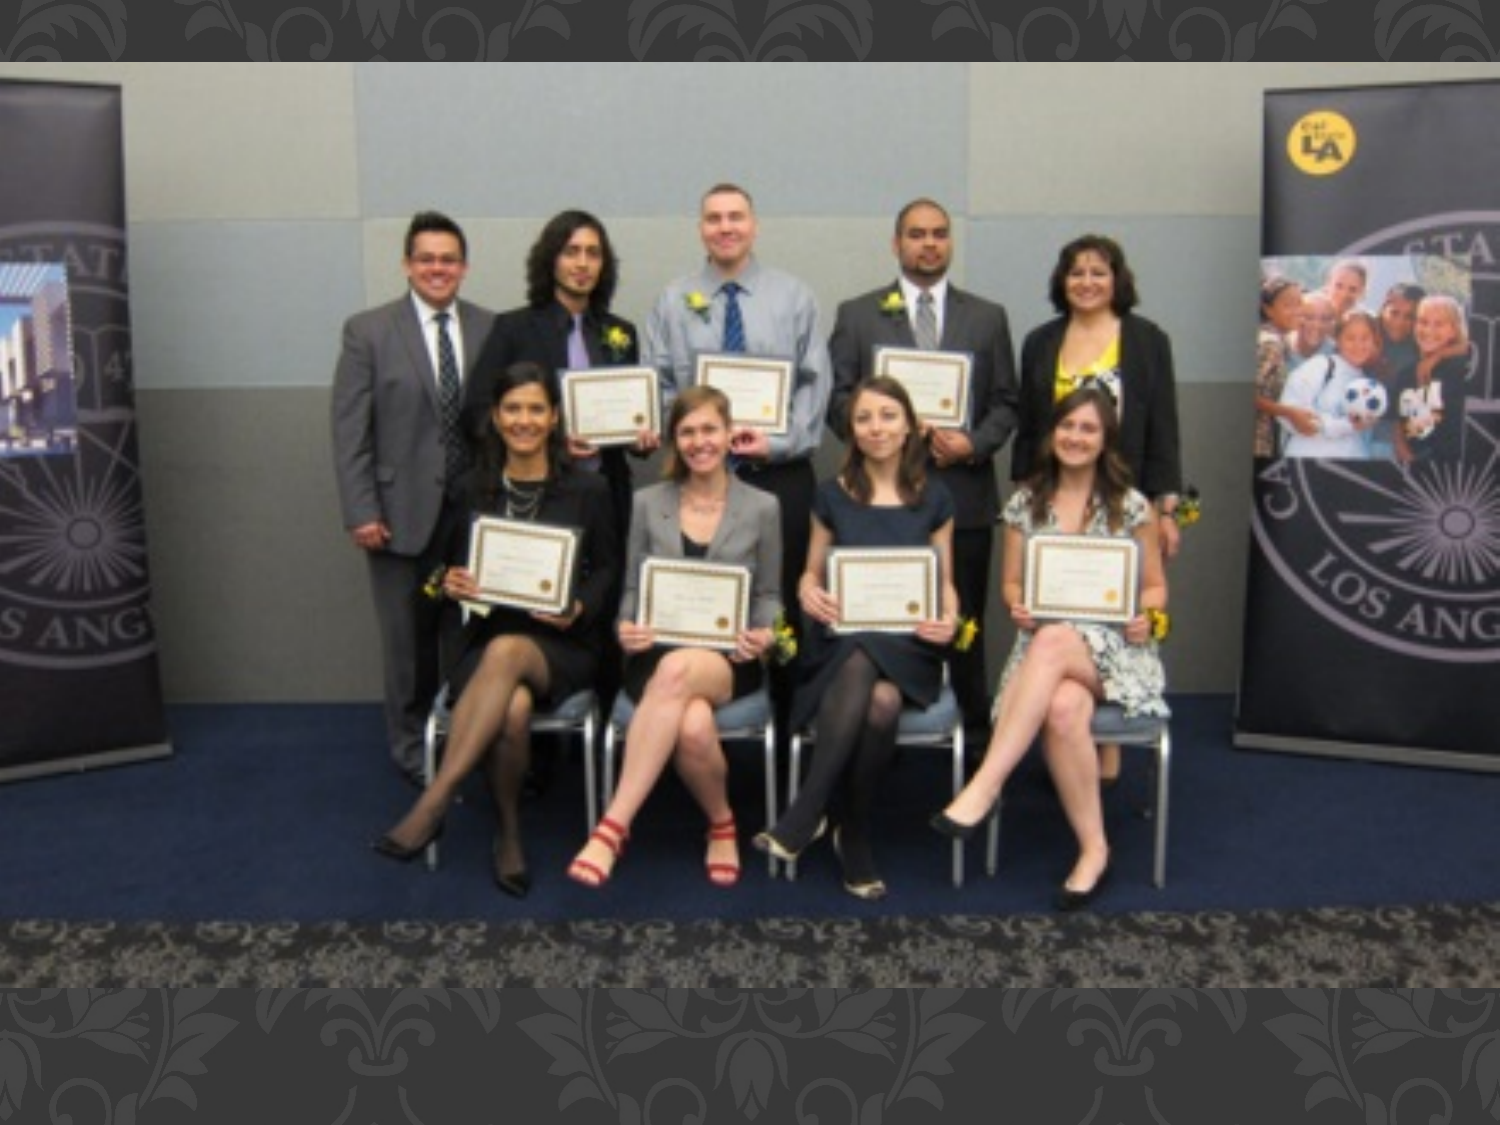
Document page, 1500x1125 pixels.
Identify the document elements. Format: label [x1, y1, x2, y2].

list [0, 62, 1500, 988]
